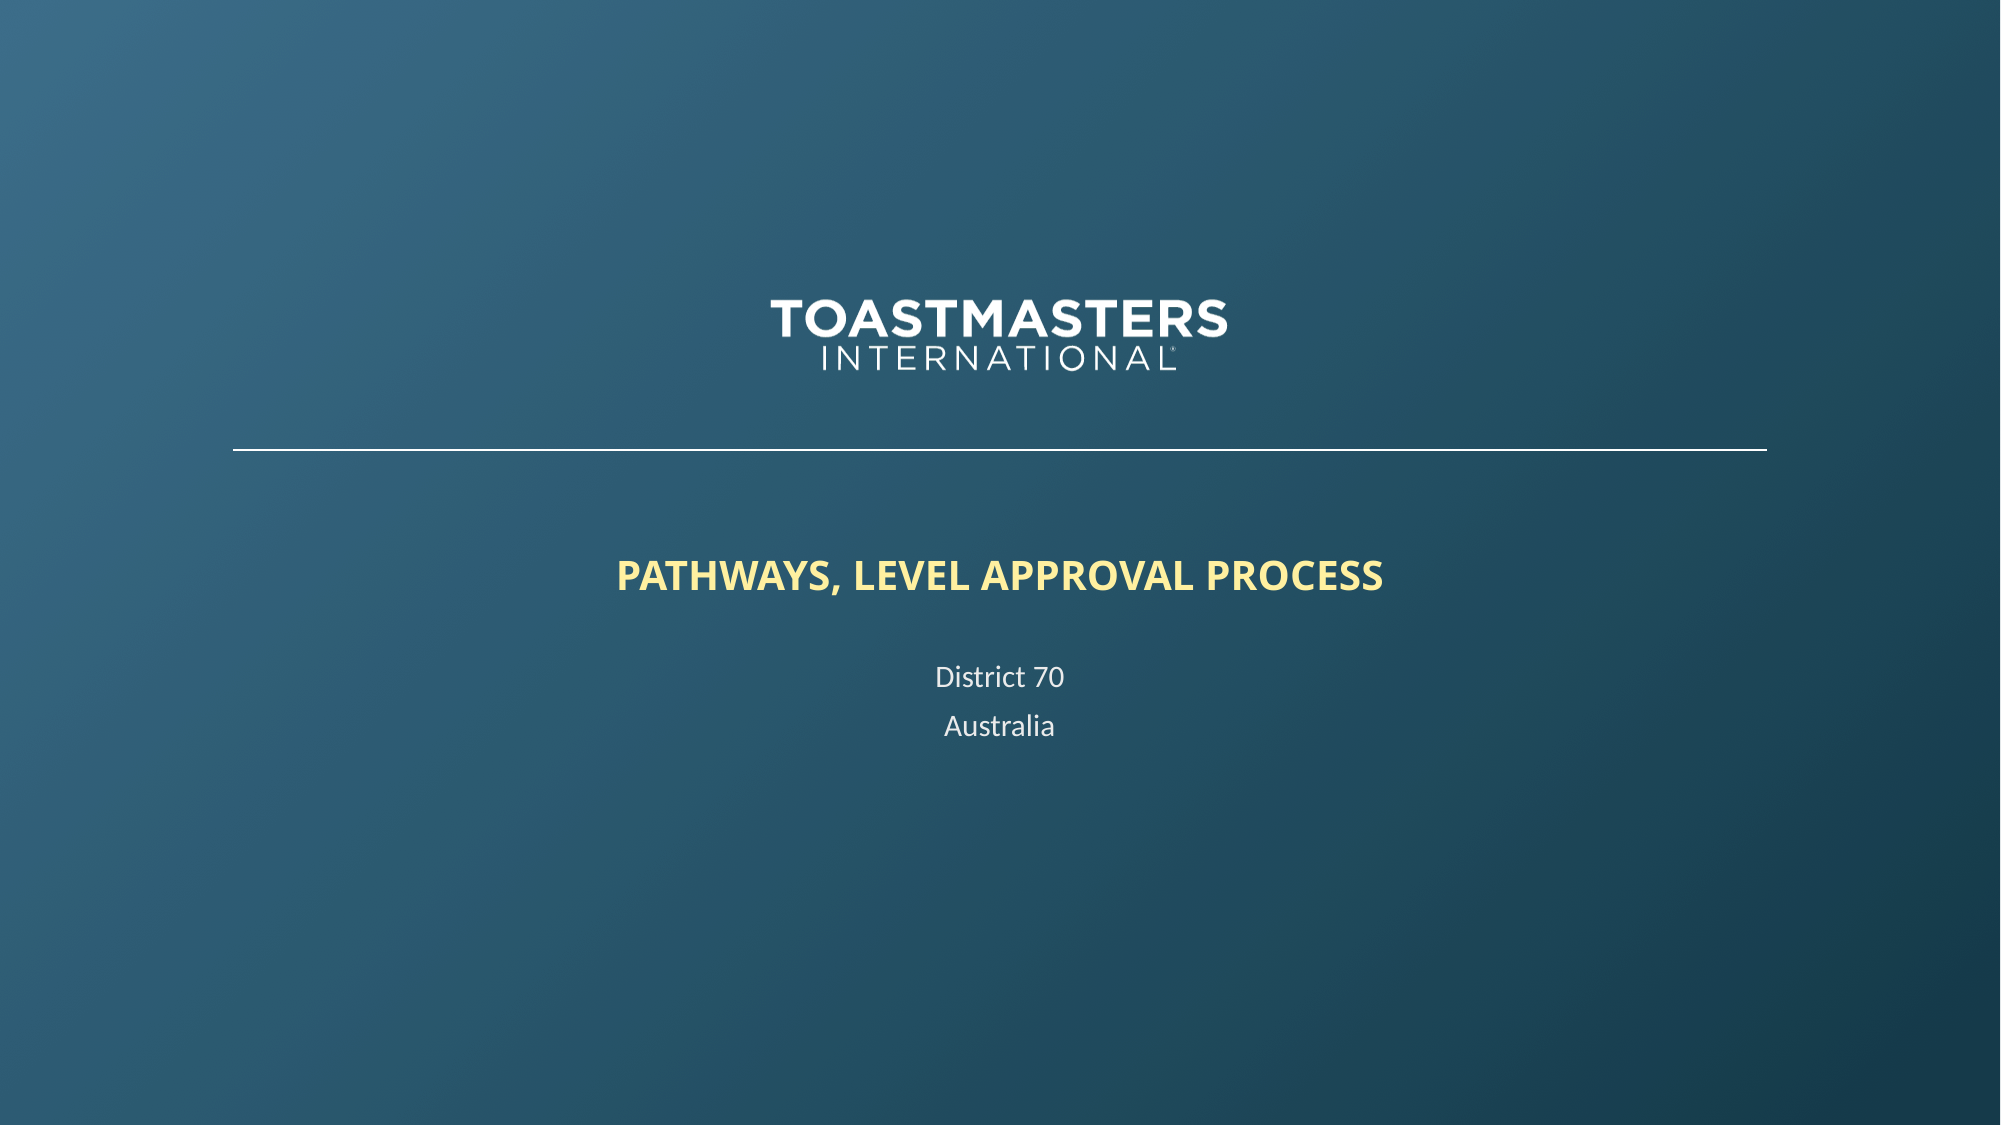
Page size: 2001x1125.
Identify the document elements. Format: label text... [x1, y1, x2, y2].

picture [0, 0, 2001, 1125]
list District 70 Australia [520, 657, 1480, 771]
title PATHWAYS, LEVEL APPROVAL PROCESS [353, 525, 1647, 625]
